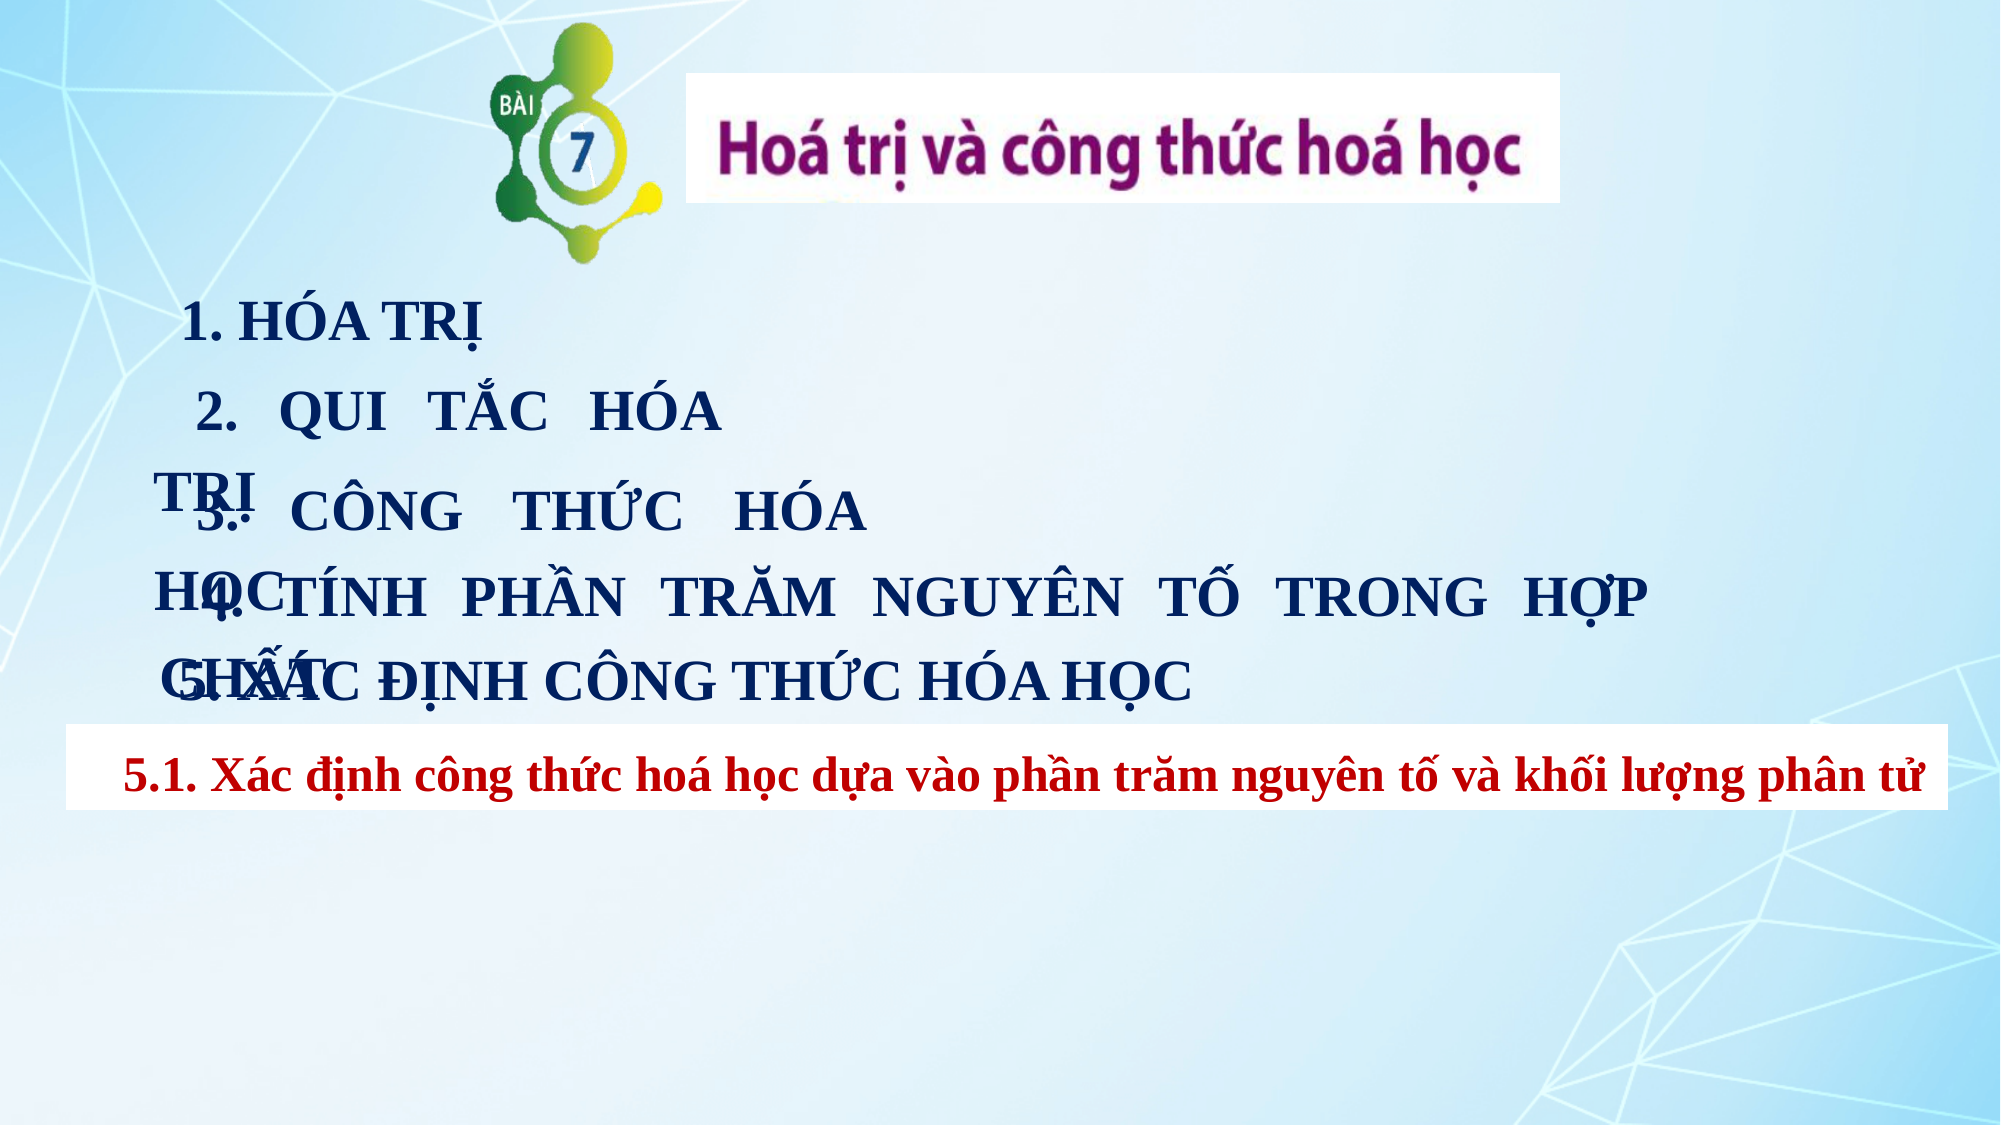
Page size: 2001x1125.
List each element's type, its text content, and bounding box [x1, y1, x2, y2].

text_box 3. CÔNG THỨC HÓA HỌC [139, 454, 879, 550]
text_box 1. HÓA TRỊ [165, 264, 500, 354]
text_box 2. QUI TẮC HÓA TRỊ [138, 354, 734, 450]
picture [0, 0, 2001, 1125]
text_box 5. XÁC ĐỊNH CÔNG THỨC HÓA HỌC [163, 634, 1210, 720]
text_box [436, 0, 1560, 276]
text_box 5.1. Xác định công thức hoá học dựa vào phần trăm nguyên tố và khối lượng phân tử [66, 724, 1948, 810]
text_box 4. TÍNH PHẦN TRĂM NGUYÊN TỐ TRONG HỢP CHẤT [144, 540, 1662, 636]
